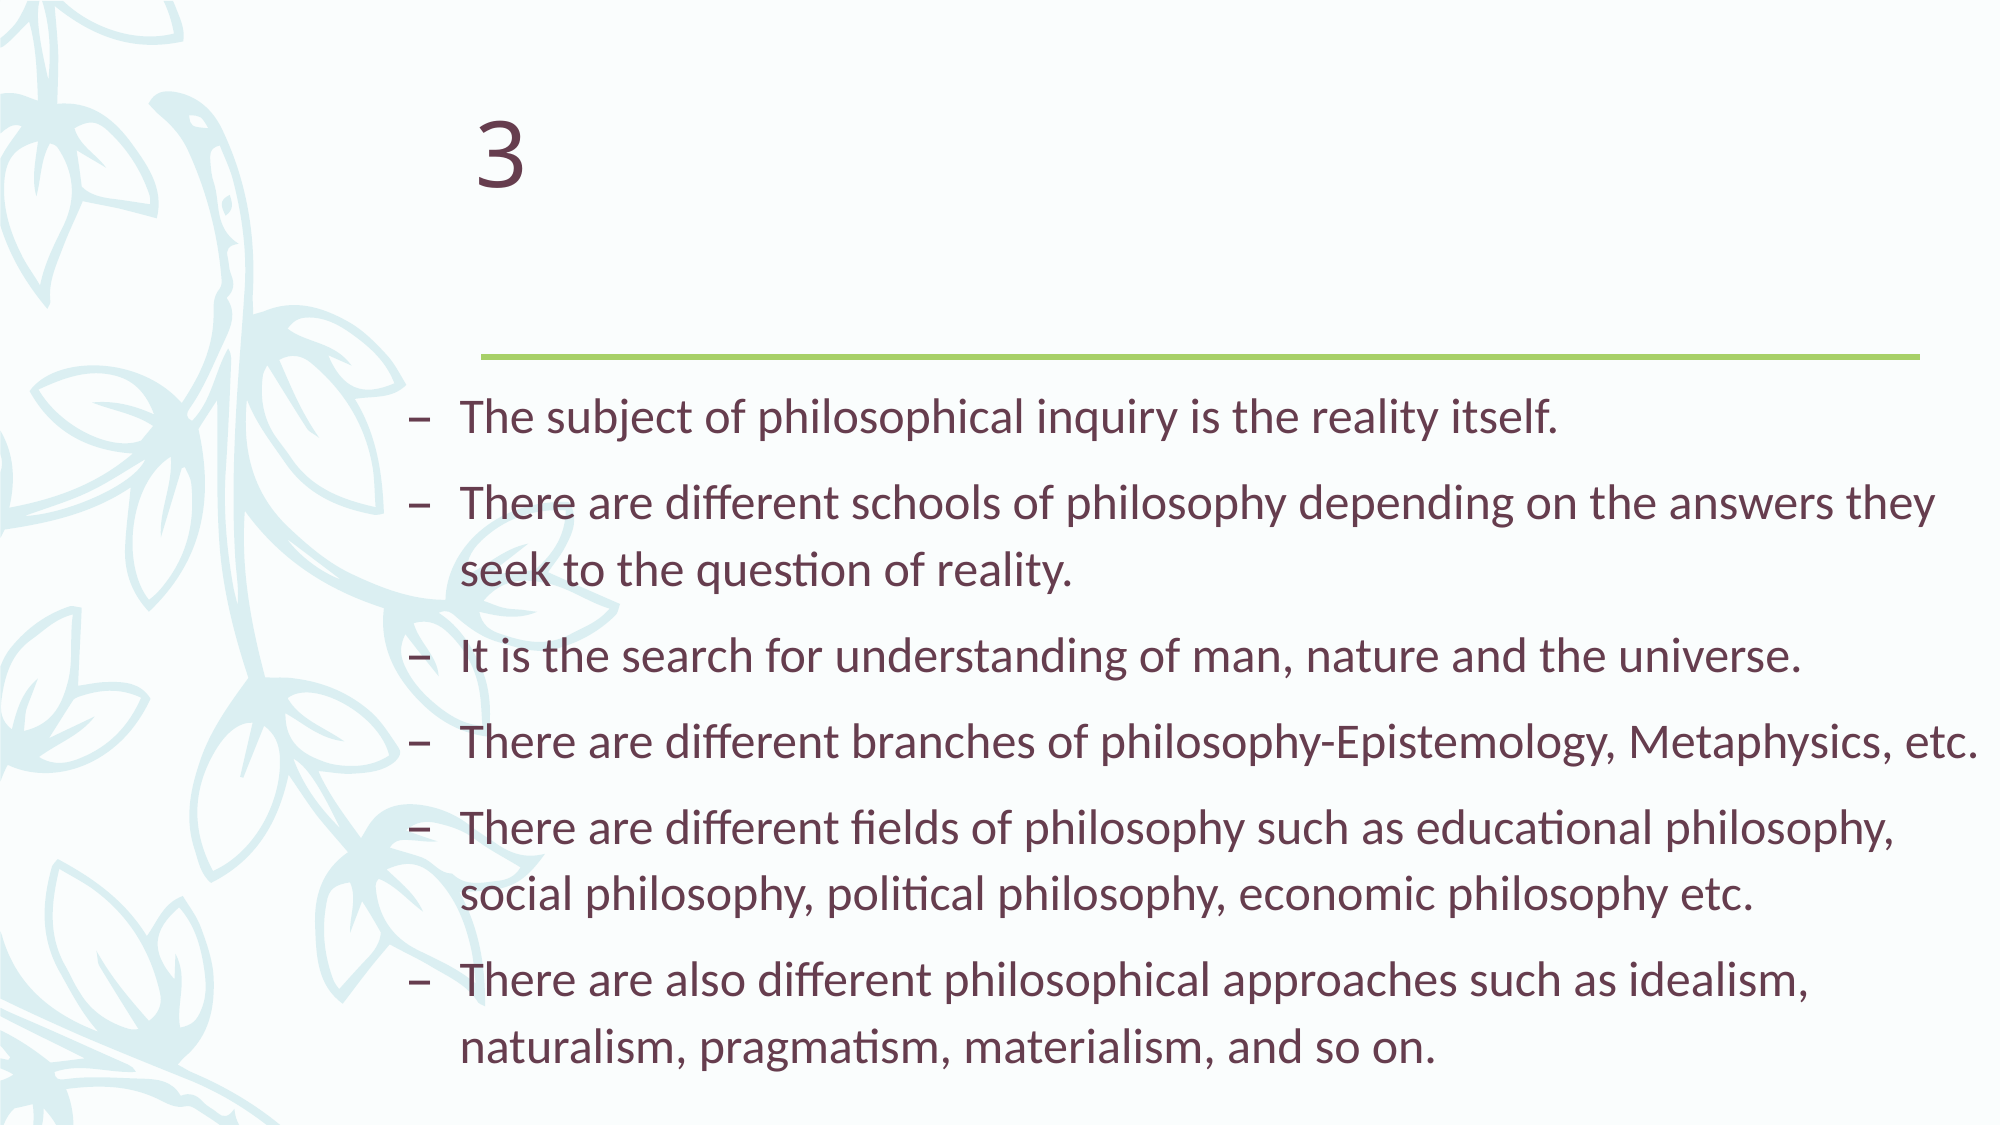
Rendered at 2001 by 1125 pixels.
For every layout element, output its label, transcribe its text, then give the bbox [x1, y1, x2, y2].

title 3 [460, 93, 1920, 350]
list The subject of philosophical inquiry is the reality itself. There are different schools of philosophy depending on the answers they seek to the question of reality. It is the search for understanding of man, nature and the universe. There are different branches of philosophy-Epistemology, Metaphysics, etc. There are different fields of philosophy such as educational philosophy, social philosophy, political philosophy, economic philosophy etc. There are also different philosophical approaches such as idealism, naturalism, pragmatism, materialism, and so on. [392, 369, 2000, 999]
